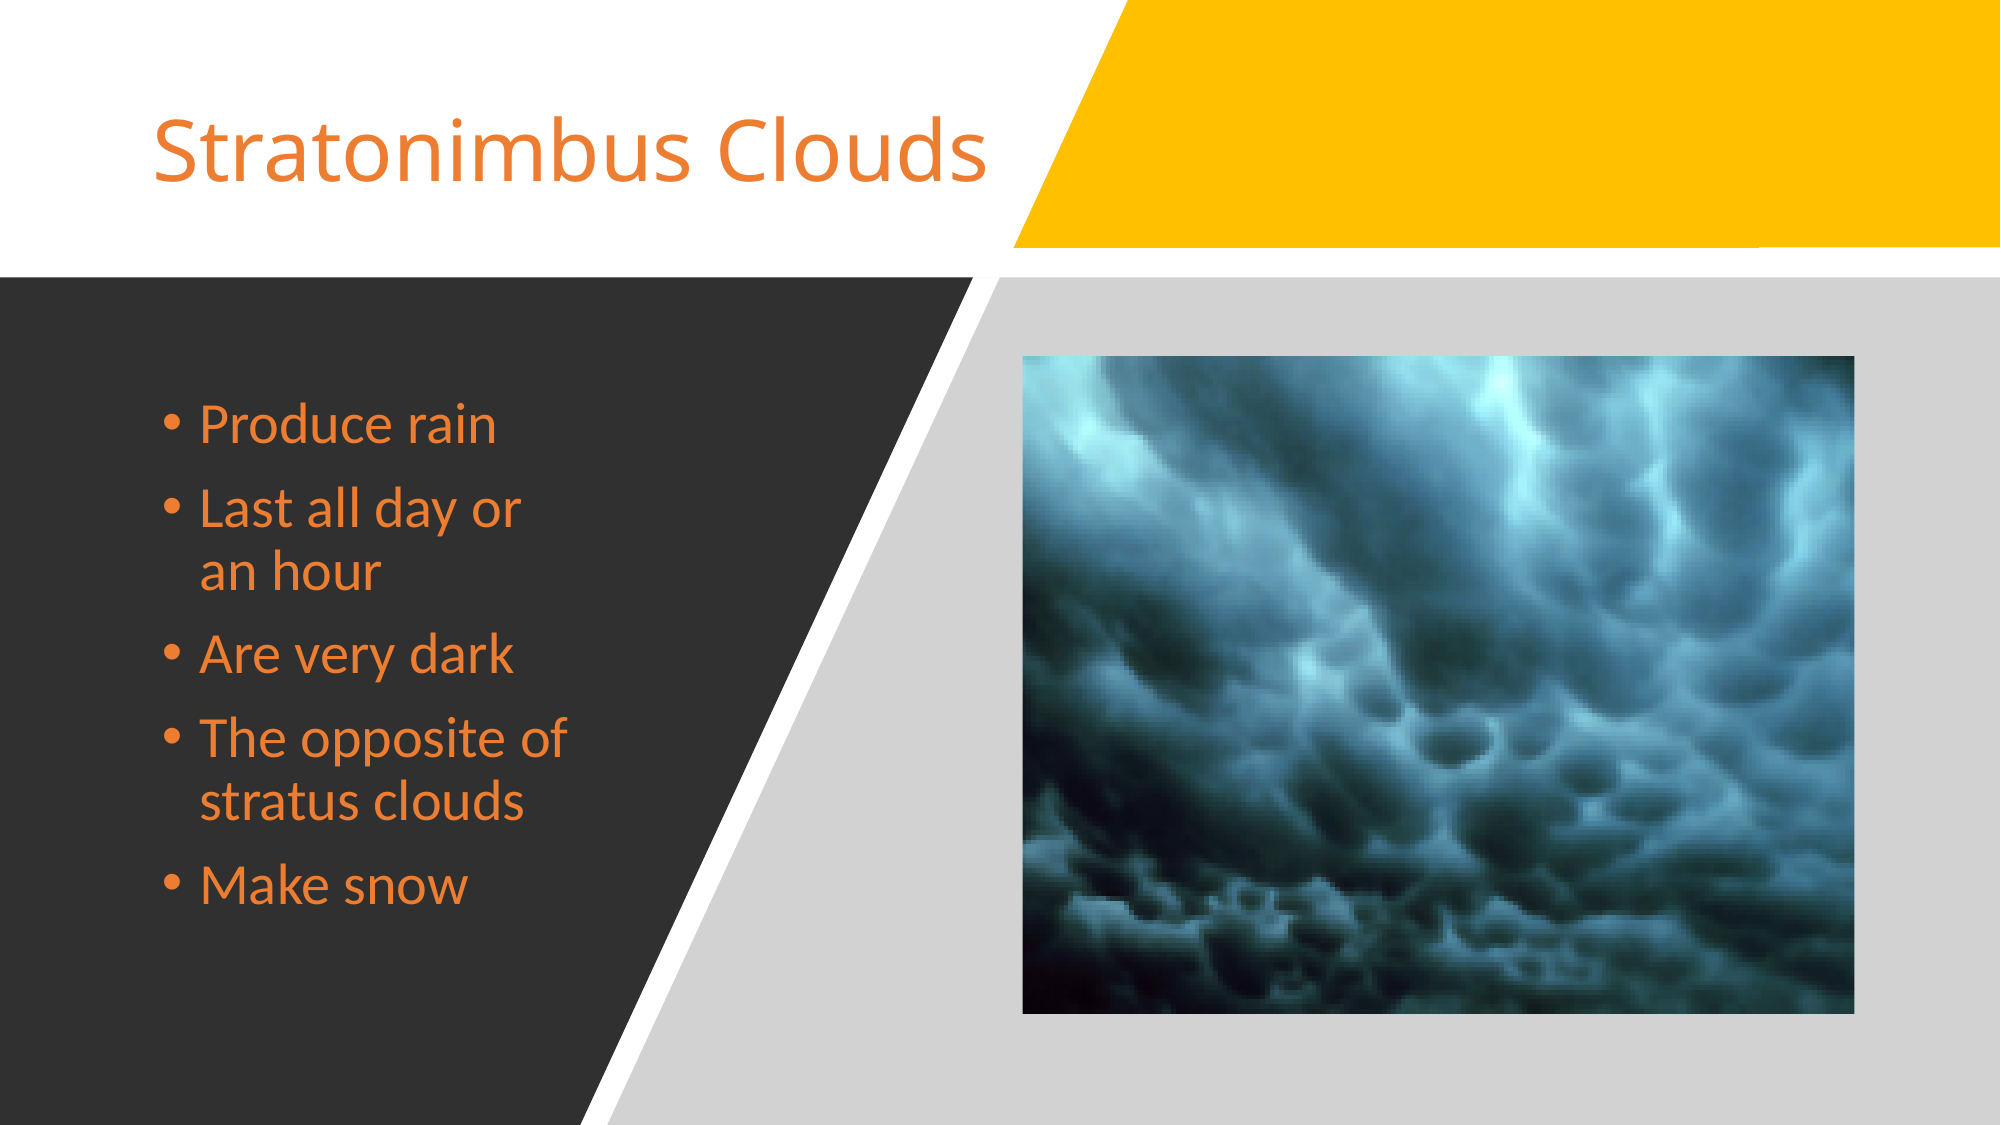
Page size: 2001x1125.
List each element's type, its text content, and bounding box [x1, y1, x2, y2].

text_box [0, 276, 975, 1125]
text_box [1011, 0, 2000, 249]
title Stratonimbus Clouds [137, 59, 1014, 248]
picture [1022, 356, 1855, 1014]
text_box [606, 276, 2000, 1125]
list Produce rain Last all day or an hour Are very dark The opposite of stratus clouds Make snow [137, 356, 729, 954]
